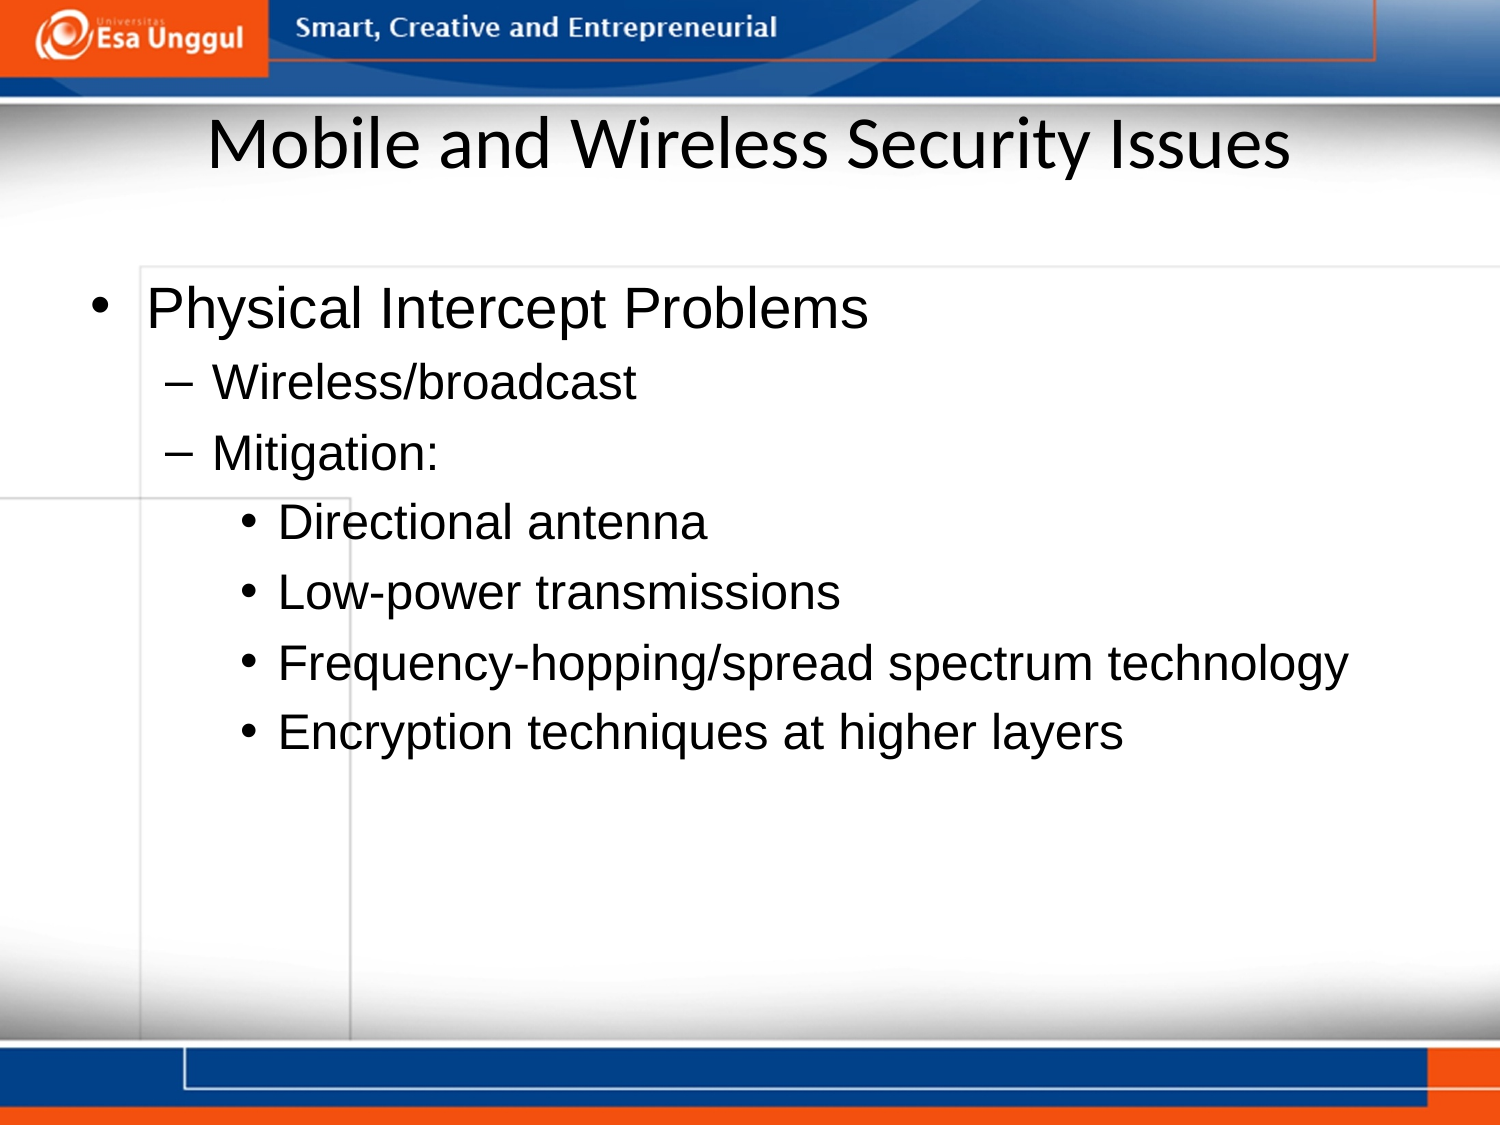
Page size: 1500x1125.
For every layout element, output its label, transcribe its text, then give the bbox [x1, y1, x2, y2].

picture [0, 0, 1500, 1125]
list Physical Intercept Problems Wireless/broadcast Mitigation: Directional antenna Low-power transmissions Frequency-hopping/spread spectrum technology Encryption techniques at higher layers [75, 262, 1425, 1005]
title Mobile and Wireless Security Issues [75, 45, 1425, 233]
